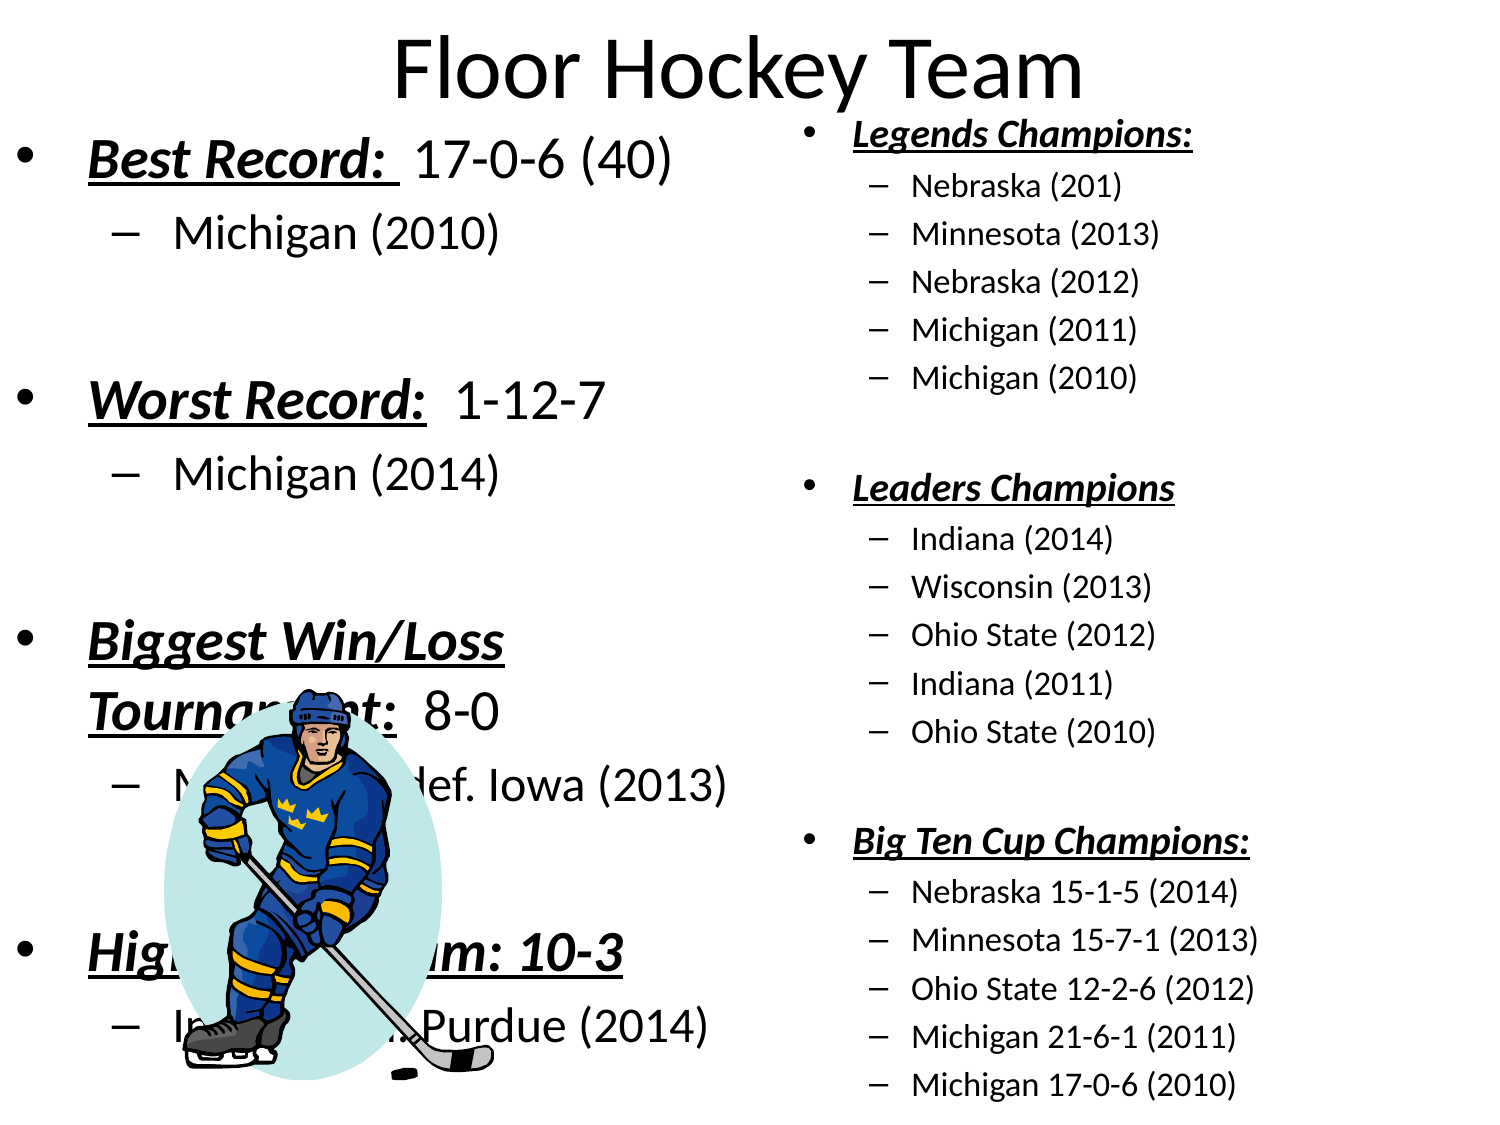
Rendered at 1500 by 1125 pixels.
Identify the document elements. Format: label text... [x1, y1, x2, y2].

list Legends Champions: Nebraska (201) Minnesota (2013) Nebraska (2012) Michigan (2011) Michigan (2010) Leaders Champions Indiana (2014) Wisconsin (2013) Ohio State (2012) Indiana (2011) Ohio State (2010) Big Ten Cup Champions: Nebraska 15-1-5 (2014) Minnesota 15-7-1 (2013) Ohio State 12-2-6 (2012) Michigan 21-6-1 (2011) Michigan 17-0-6 (2010) [787, 99, 1500, 1125]
picture [162, 687, 496, 1082]
list Best Record: 17-0-6 (40) Michigan (2010) Worst Record: 1-12-7 Michigan (2014) Biggest Win/Loss Tournament: 8-0 Minnesota def. Iowa (2013) High Score Team: 10-3 Indiana def. Purdue (2014) [0, 112, 787, 1125]
title Floor Hockey Team [75, 0, 1425, 112]
